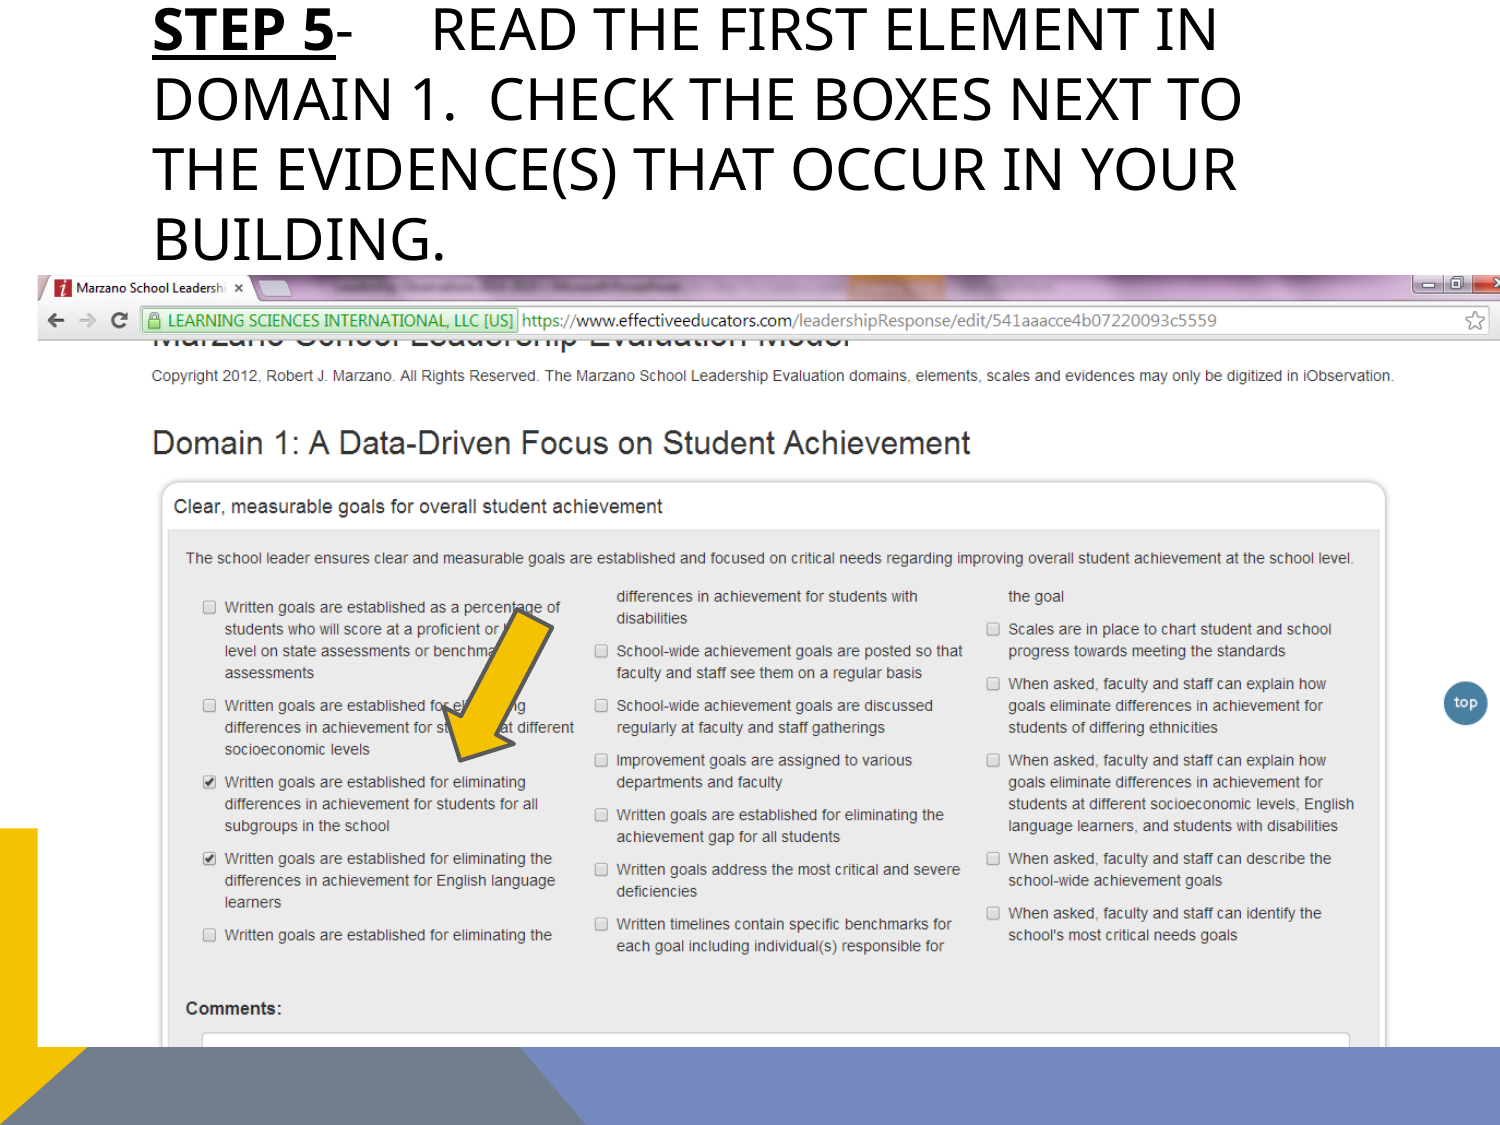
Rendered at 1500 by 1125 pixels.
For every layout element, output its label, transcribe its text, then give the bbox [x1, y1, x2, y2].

title STEP 5- Read the first element in Domain 1. Check the boxes next to the evidence(s) that occur in your building. [137, 87, 1372, 178]
picture [37, 274, 1500, 1047]
